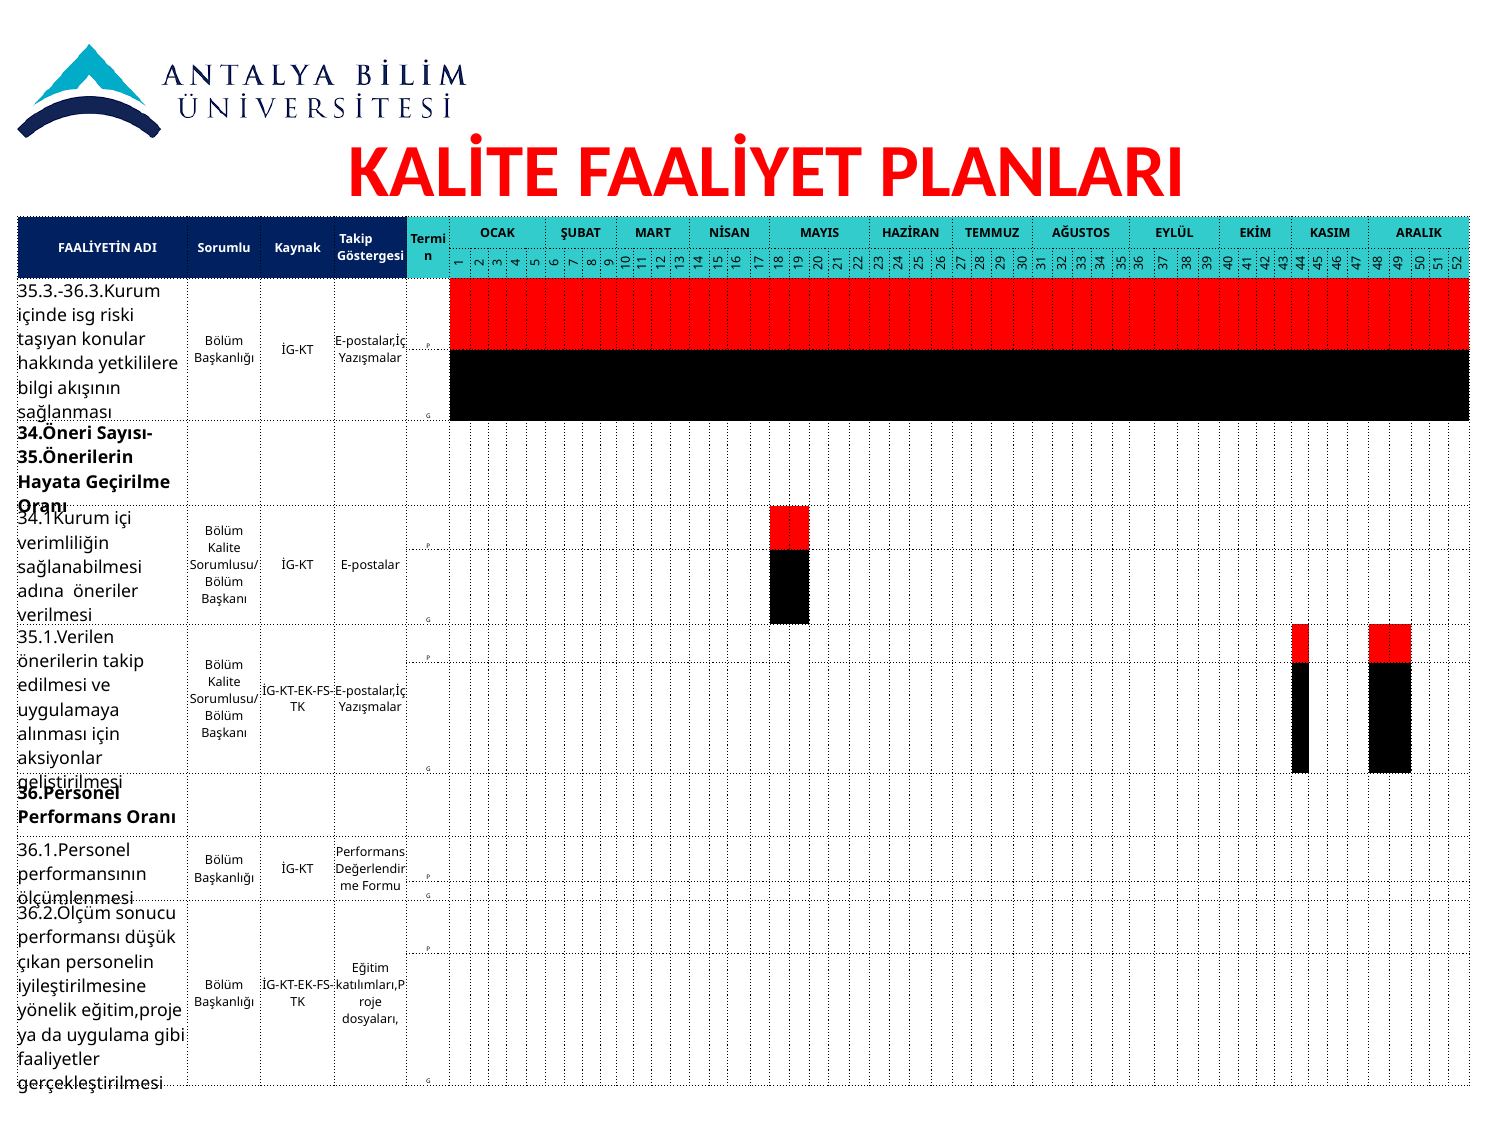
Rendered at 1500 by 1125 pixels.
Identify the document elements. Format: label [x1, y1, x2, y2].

table_cell [18, 248, 1469, 1125]
picture [17, 42, 467, 138]
table_header [18, 217, 1469, 282]
text_box [194, 113, 1341, 217]
